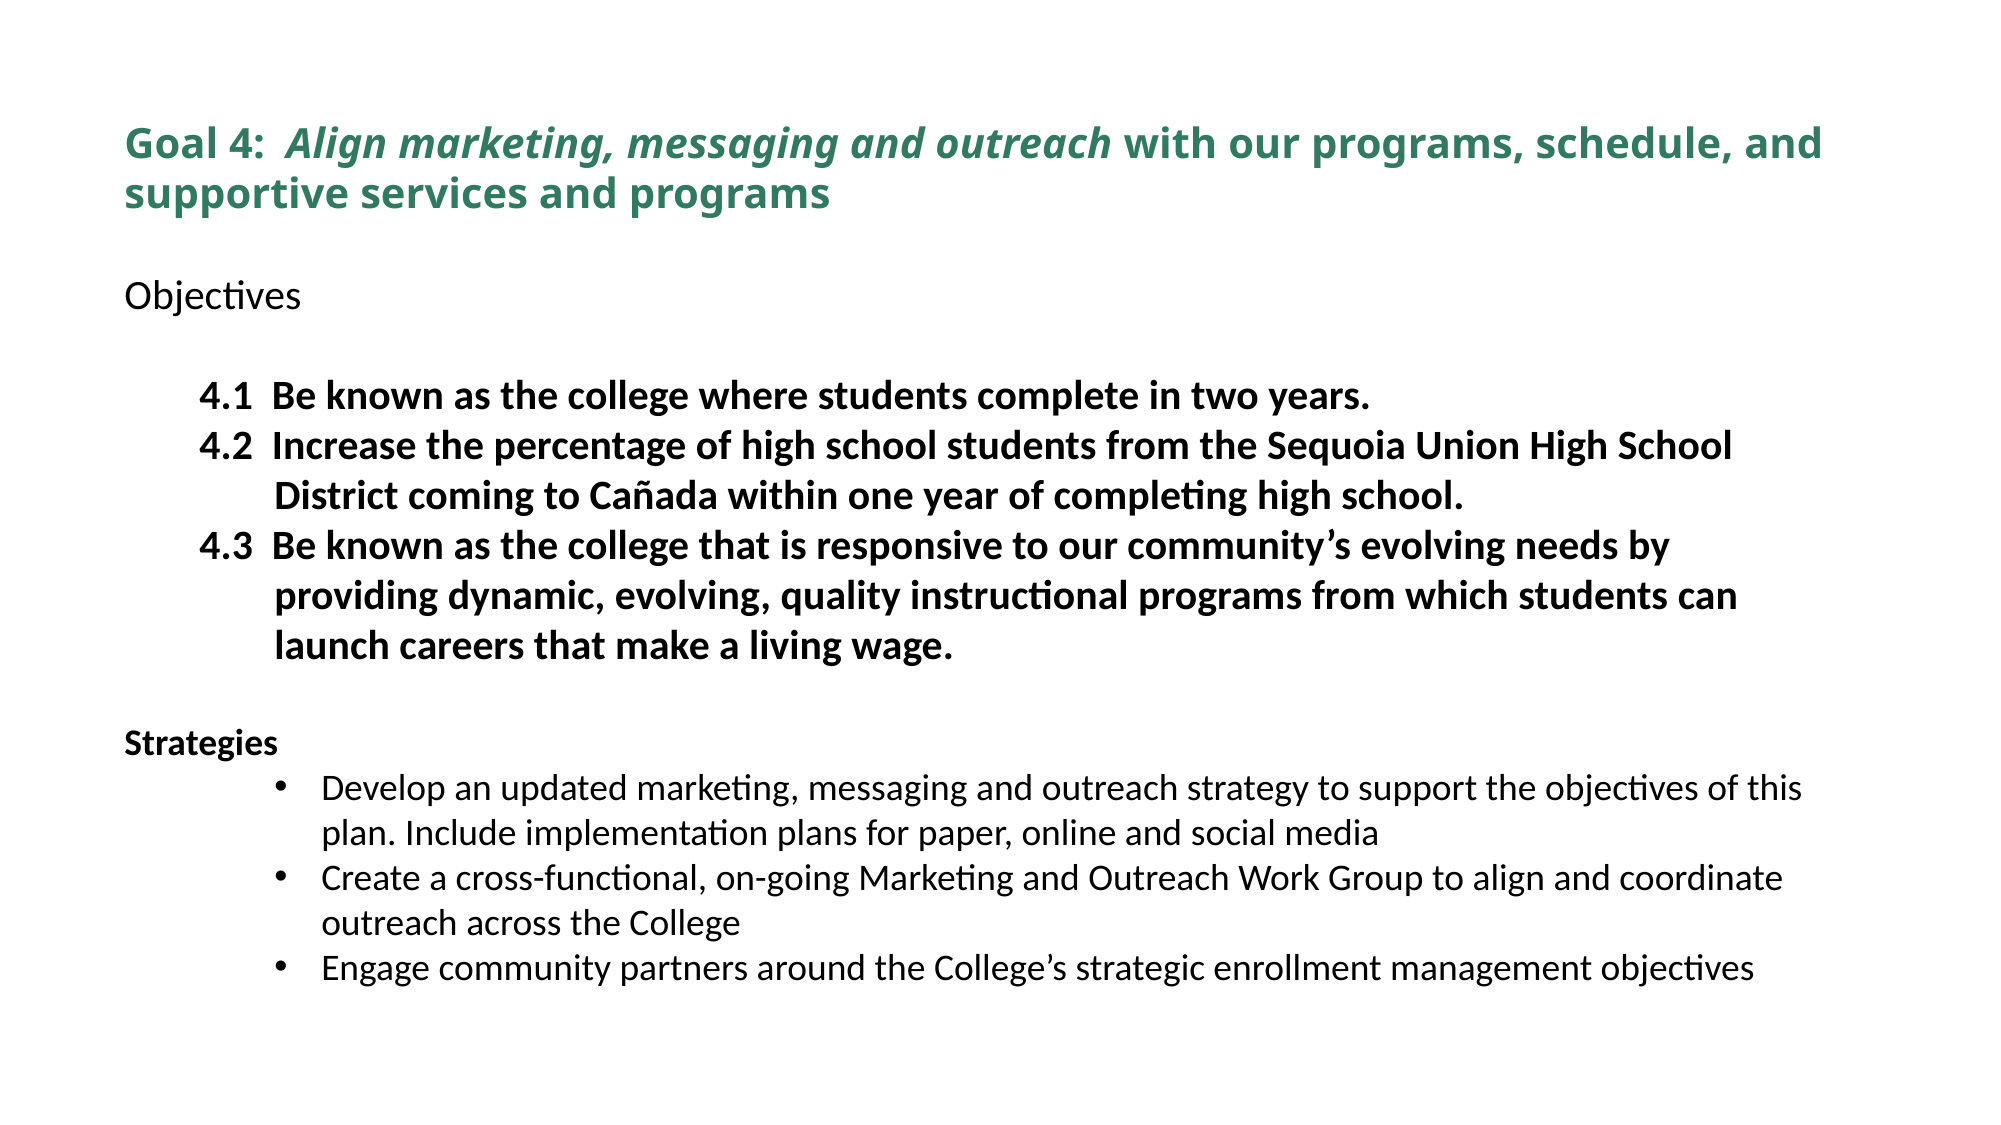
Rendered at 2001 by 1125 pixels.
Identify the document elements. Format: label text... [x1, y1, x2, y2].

text_box Goal 4: Align marketing, messaging and outreach with our programs, schedule, and supportive services and programs Objectives 4.1 Be known as the college where students complete in two years. 4.2 Increase the percentage of high school students from the Sequoia Union High School District coming to Cañada within one year of completing high school. 4.3 Be known as the college that is responsive to our community’s evolving needs by providing dynamic, evolving, quality instructional programs from which students can launch careers that make a living wage. Strategies Develop an updated marketing, messaging and outreach strategy to support the objectives of this plan. Include implementation plans for paper, online and social media Create a cross-functional, on-going Marketing and Outreach Work Group to align and coordinate outreach across the College Engage community partners around the College’s strategic enrollment management objectives [109, 109, 1848, 995]
